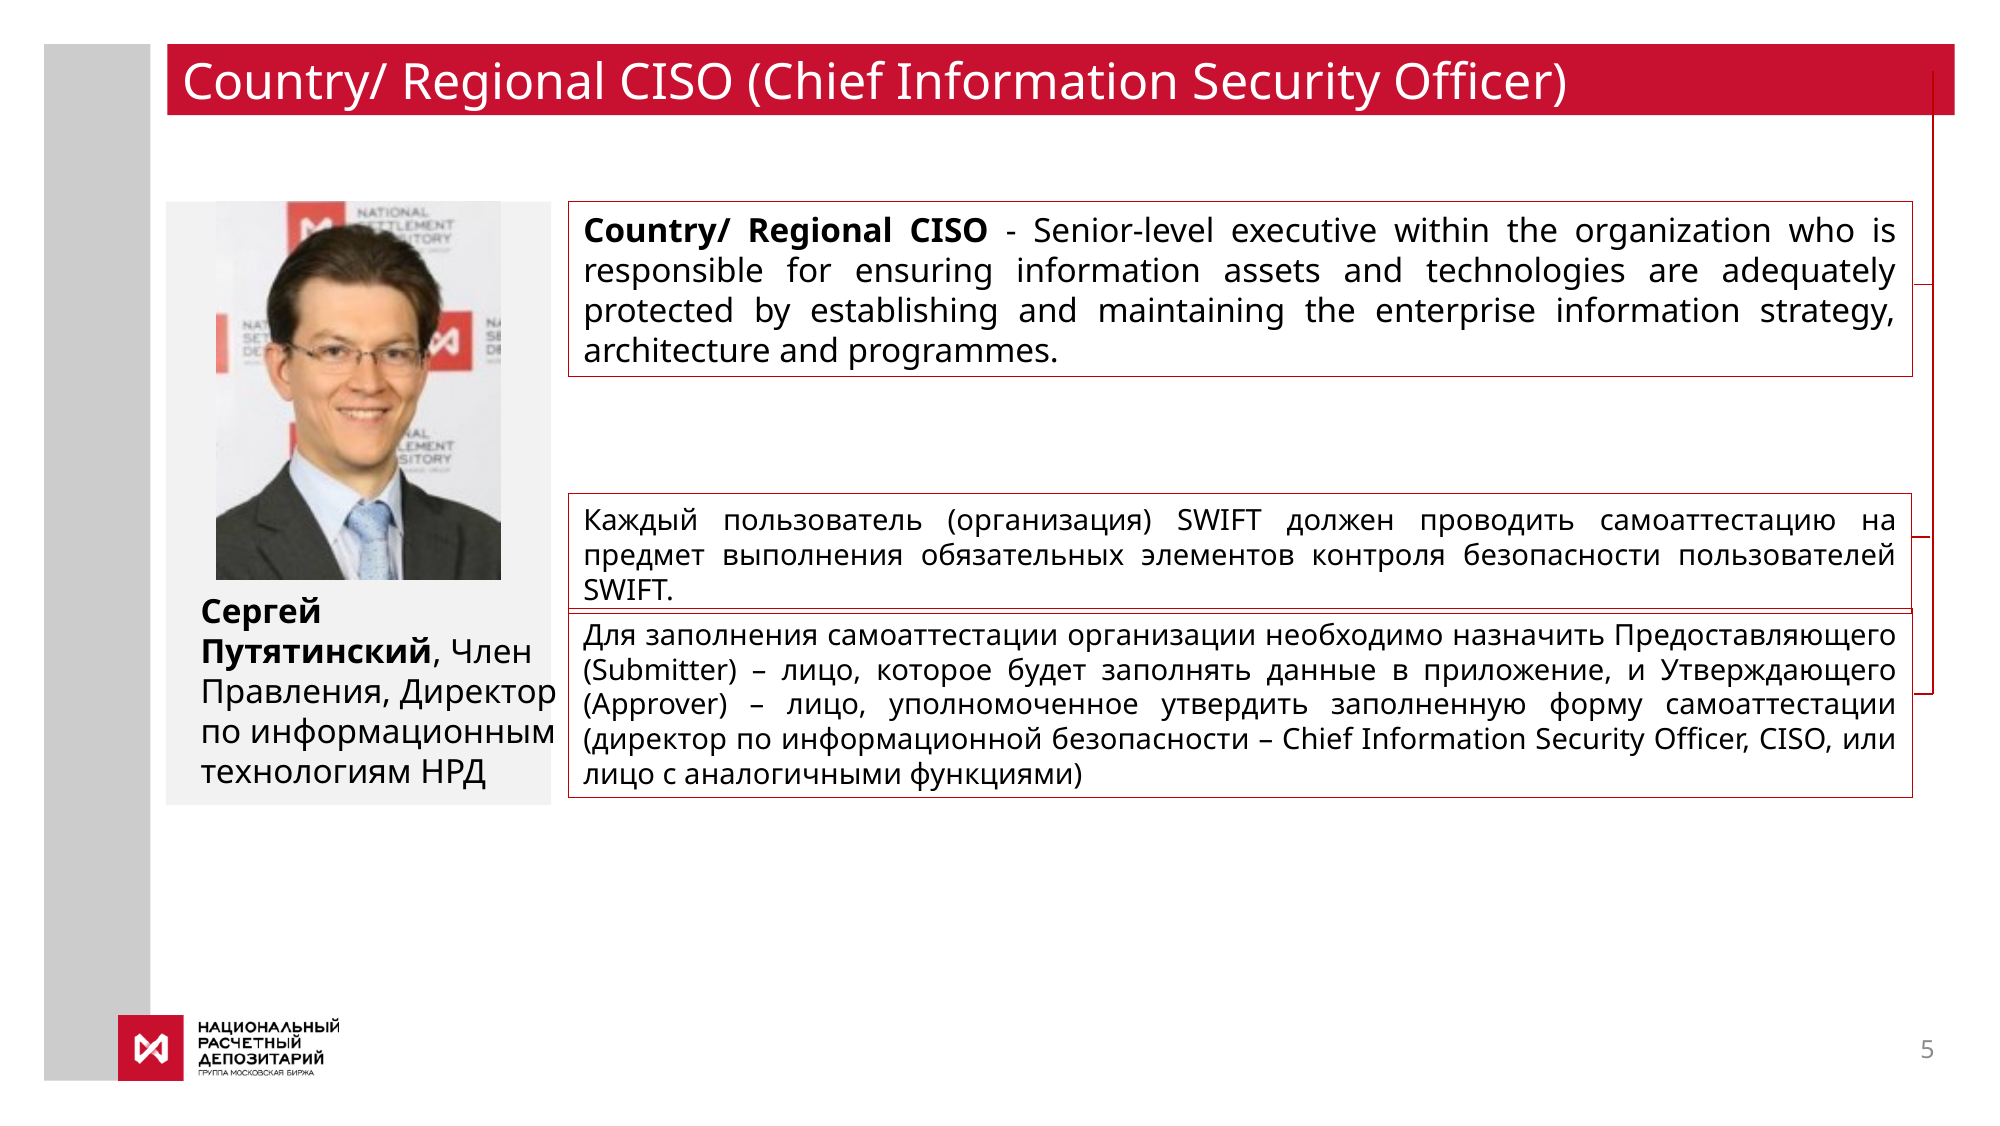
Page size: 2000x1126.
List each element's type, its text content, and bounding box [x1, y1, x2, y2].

text_box Для заполнения самоаттестации организации необходимо назначить Предоставляющего (Submitter) – лицо, которое будет заполнять данные в приложение, и Утверждающего (Approver) – лицо, уполномоченное утвердить заполненную форму самоаттестации (директор по информационной безопасности – Chief Information Security Officer, CISO, или лицо с аналогичными функциями) [575, 608, 1913, 798]
text_box [164, 200, 553, 807]
text_box Сергей Путятинский, Член Правления, Директор по информационным технологиям НРД [185, 583, 575, 798]
picture [216, 201, 501, 581]
text_box Country/ Regional CISO (Chief Information Security Officer) [165, 42, 1957, 117]
text_box Каждый пользователь (организация) SWIFT должен проводить самоаттестацию на предмет выполнения обязательных элементов контроля безопасности пользователей SWIFT. [568, 493, 1912, 608]
slide_number 5 [1875, 1015, 1935, 1075]
text_box Country/ Regional CISO - Senior-level executive within the organization who is responsible for ensuring information assets and technologies are adequately protected by establishing and maintaining the enterprise information strategy, architecture and programmes. [568, 201, 1913, 377]
picture [118, 1015, 339, 1081]
